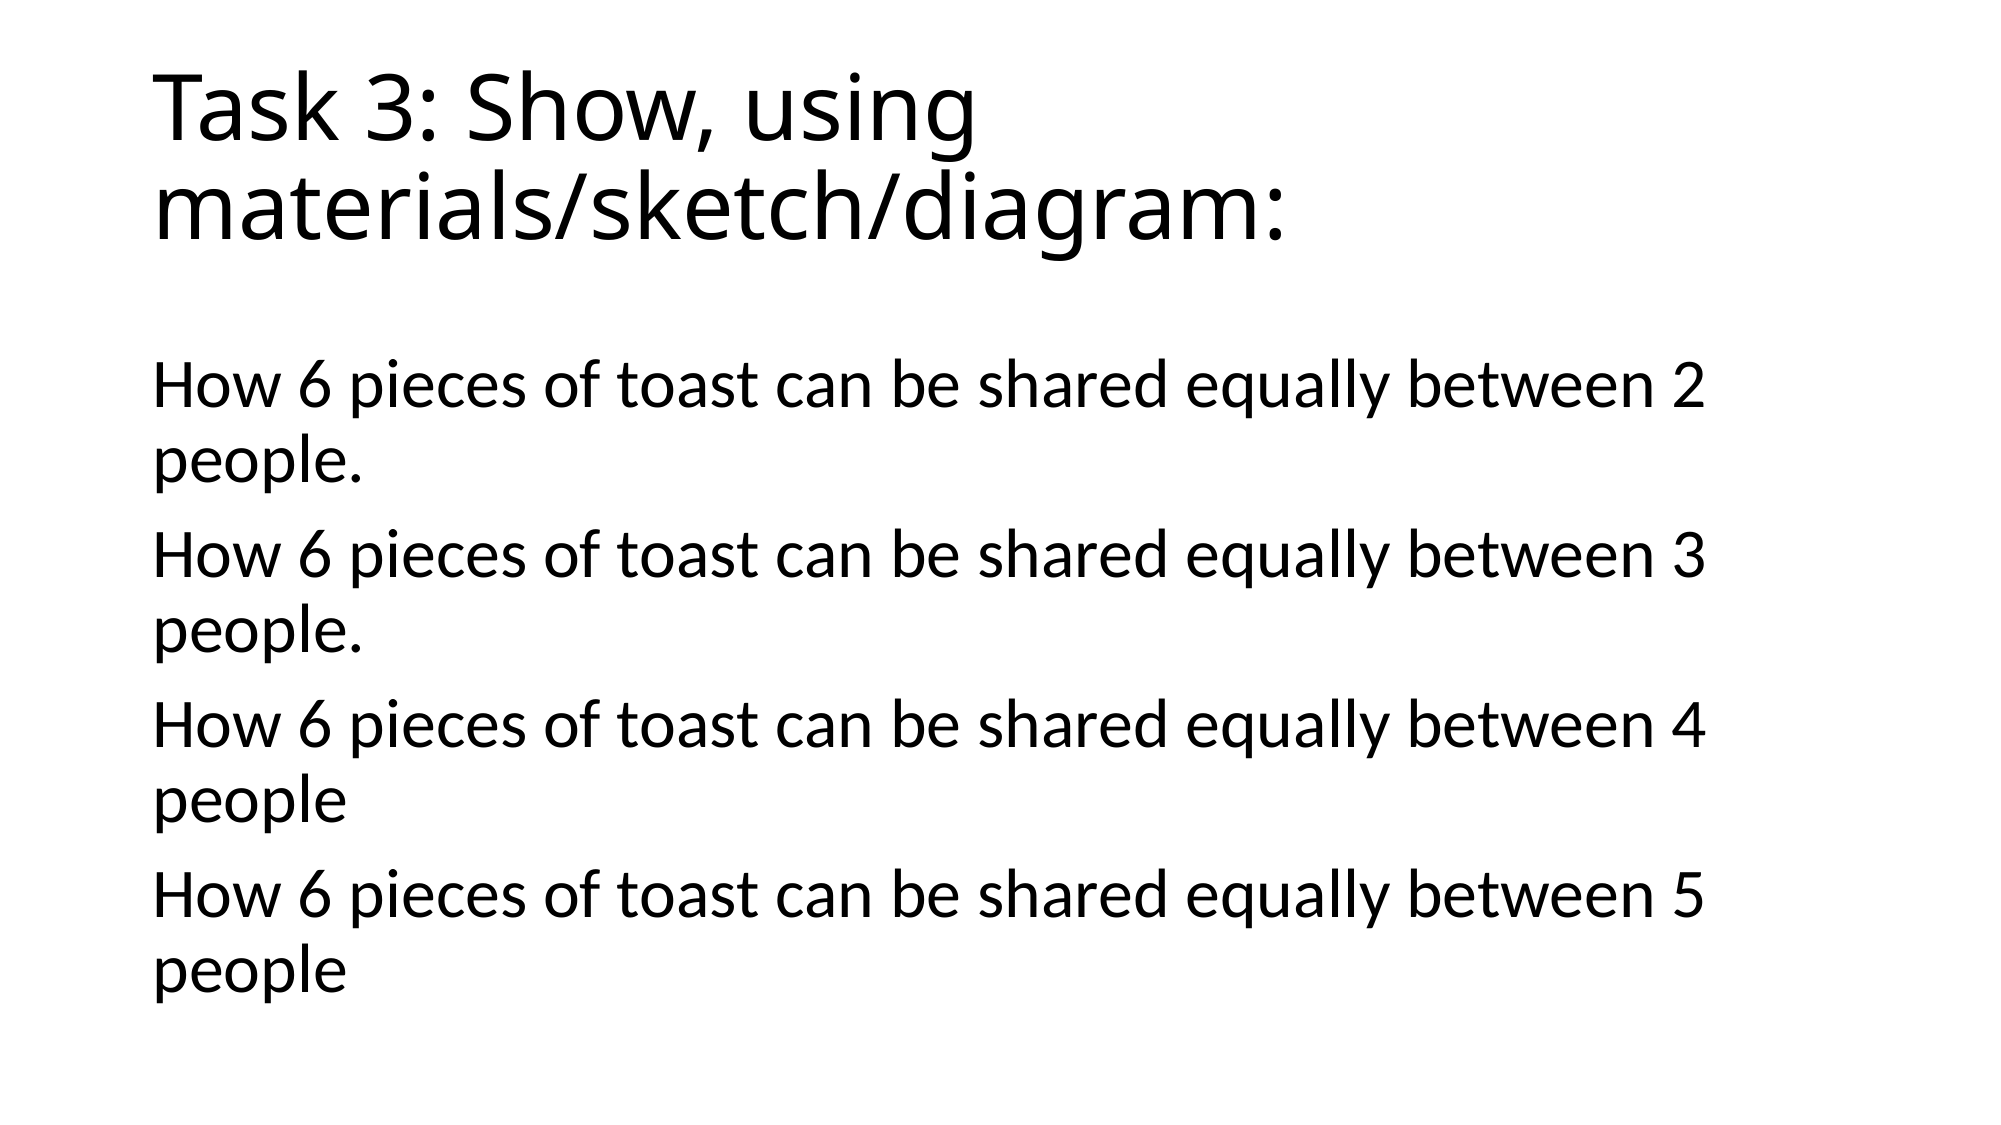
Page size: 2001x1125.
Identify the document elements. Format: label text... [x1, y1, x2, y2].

title Task 3: Show, using materials/sketch/diagram: [137, 106, 1863, 236]
list How 6 pieces of toast can be shared equally between 2 people. How 6 pieces of toast can be shared equally between 3 people. How 6 pieces of toast can be shared equally between 4 people How 6 pieces of toast can be shared equally between 5 people [137, 236, 1863, 1019]
